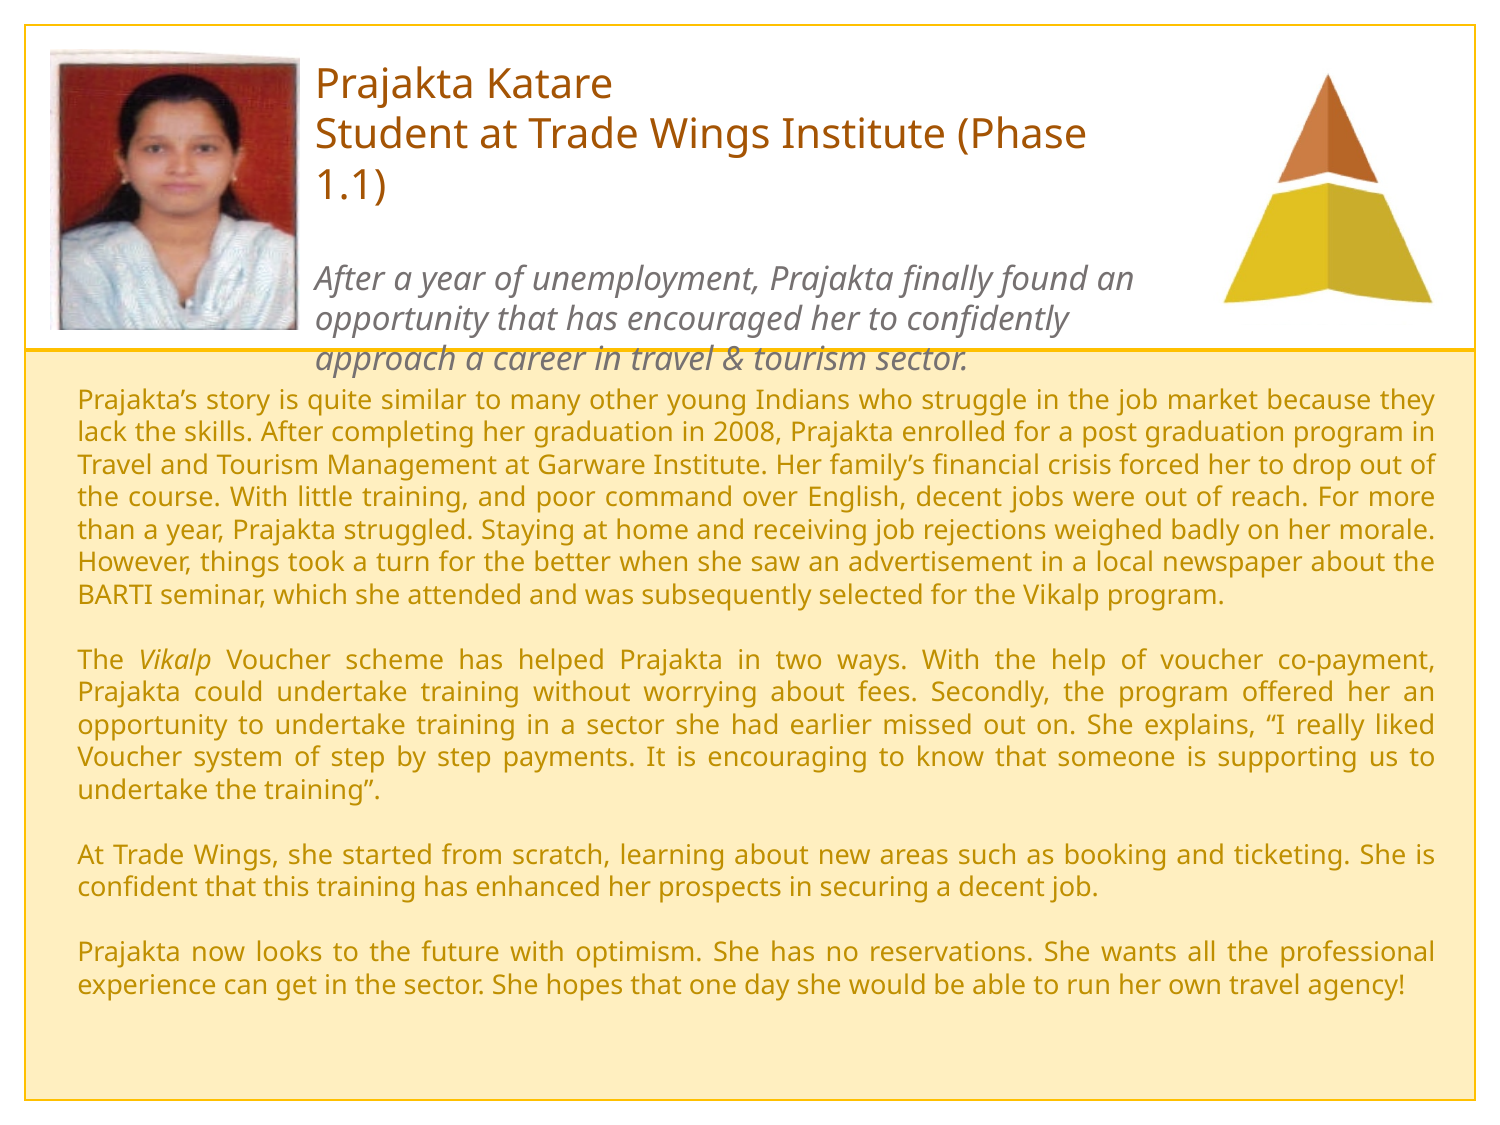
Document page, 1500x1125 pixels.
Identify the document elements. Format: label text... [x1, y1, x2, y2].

text_box Prajakta’s story is quite similar to many other young Indians who struggle in the job market because they lack the skills. After completing her graduation in 2008, Prajakta enrolled for a post graduation program in Travel and Tourism Management at Garware Institute. Her family’s financial crisis forced her to drop out of the course. With little training, and poor command over English, decent jobs were out of reach. For more than a year, Prajakta struggled. Staying at home and receiving job rejections weighed badly on her morale. However, things took a turn for the better when she saw an advertisement in a local newspaper about the BARTI seminar, which she attended and was subsequently selected for the Vikalp program. The Vikalp Voucher scheme has helped Prajakta in two ways. With the help of voucher co-payment, Prajakta could undertake training without worrying about fees. Secondly, the program offered her an opportunity to undertake training in a sector she had earlier missed out on. She explains, “I really liked Voucher system of step by step payments. It is encouraging to know that someone is supporting us to undertake the training”. At Trade Wings, she started from scratch, learning about new areas such as booking and ticketing. She is confident that this training has enhanced her prospects in securing a decent job. Prajakta now looks to the future with optimism. She has no reservations. She wants all the professional experience can get in the sector. She hopes that one day she would be able to run her own travel agency! [62, 374, 1450, 1040]
picture [49, 49, 301, 330]
table_cell [26, 352, 1474, 1099]
picture [1182, 62, 1465, 326]
table_header [26, 26, 1474, 348]
text_box Prajakta Katare Student at Trade Wings Institute (Phase 1.1) After a year of unemployment, Prajakta finally found an opportunity that has encouraged her to confidently approach a career in travel & tourism sector. [300, 49, 1175, 374]
